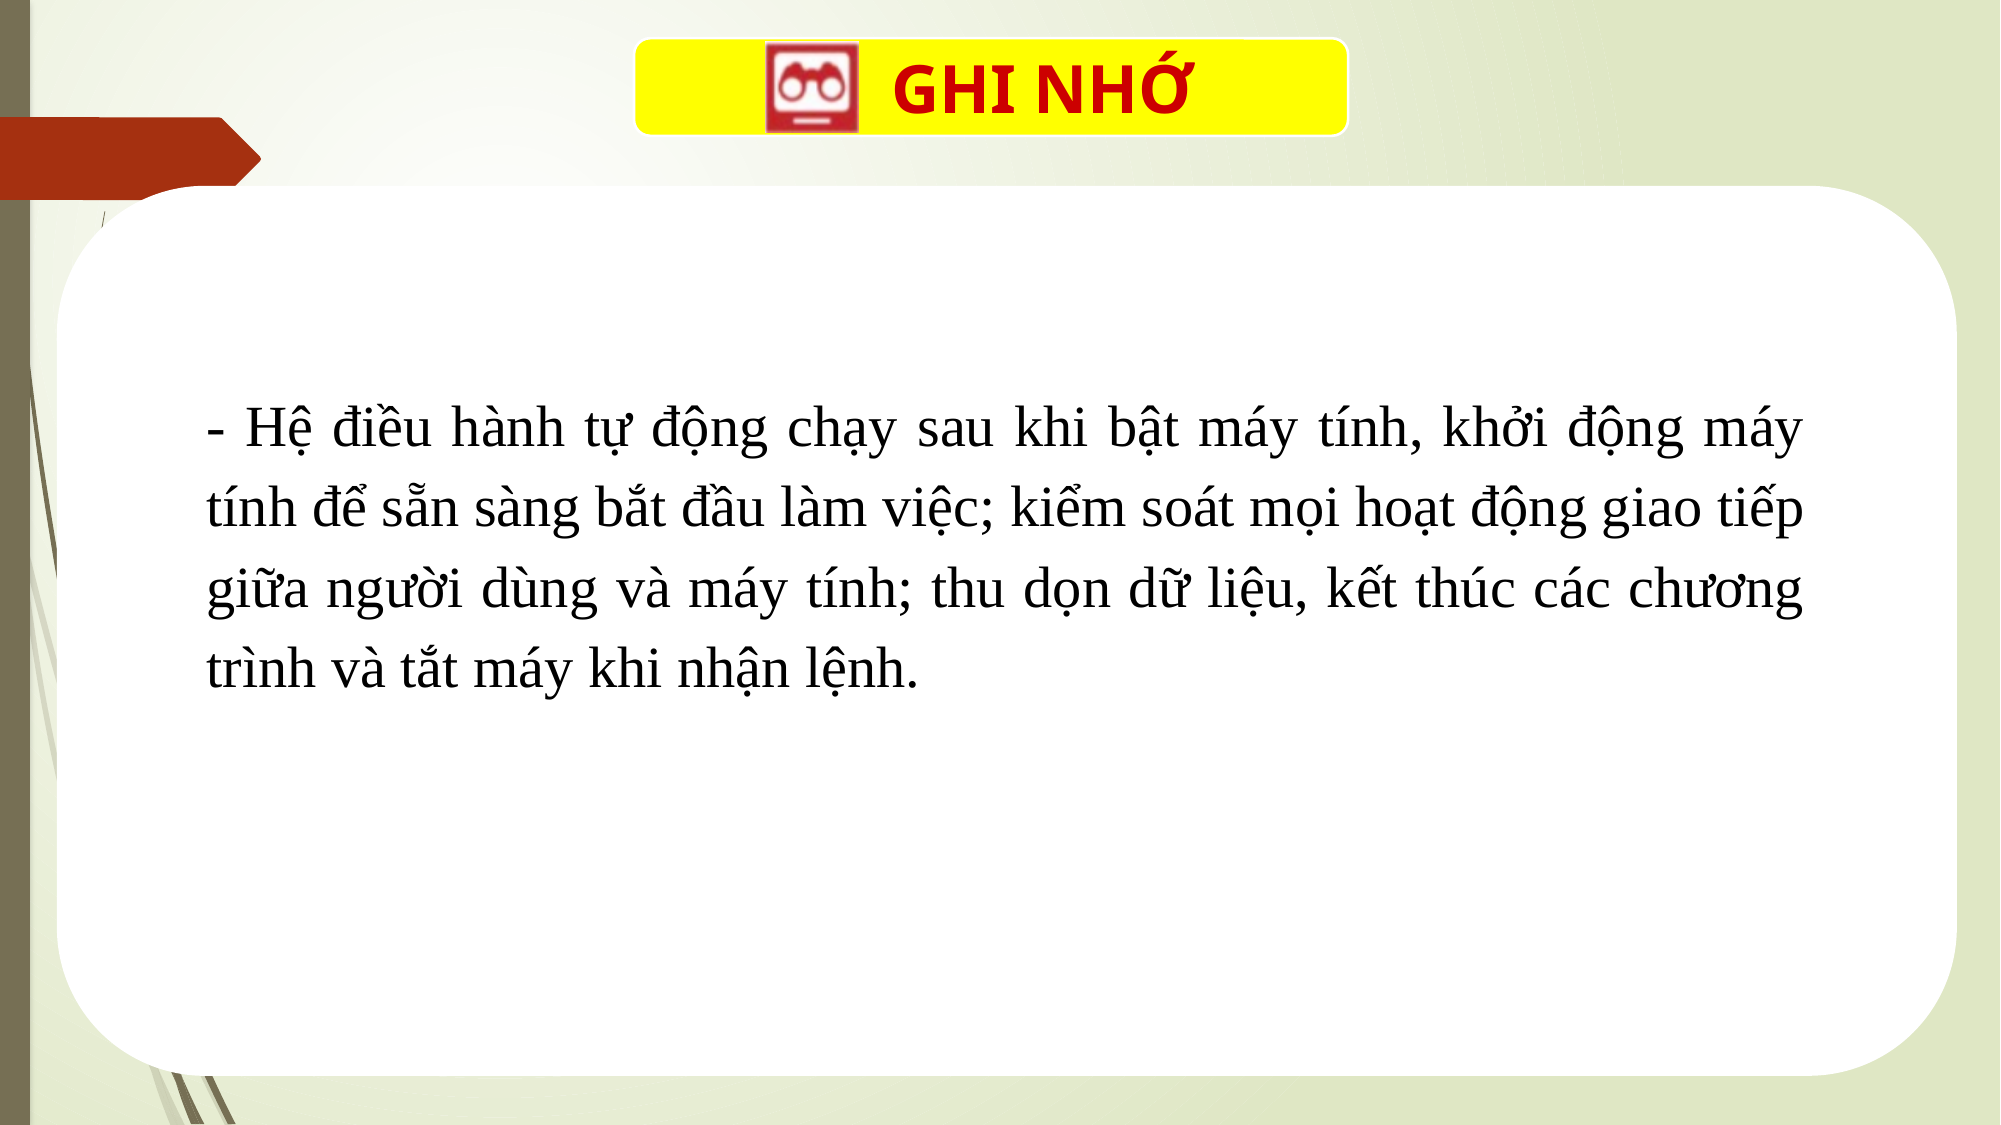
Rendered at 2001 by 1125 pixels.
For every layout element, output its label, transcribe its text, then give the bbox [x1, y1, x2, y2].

text_box - Hệ điều hành tự động chạy sau khi bật máy tính, khởi động máy tính để sẵn sàng bắt đầu làm việc; kiểm soát mọi hoạt động giao tiếp giữa người dùng và máy tính; thu dọn dữ liệu, kết thúc các chương trình và tắt máy khi nhận lệnh. [191, 369, 1821, 707]
text_box [55, 184, 1959, 1078]
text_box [633, 37, 1349, 137]
